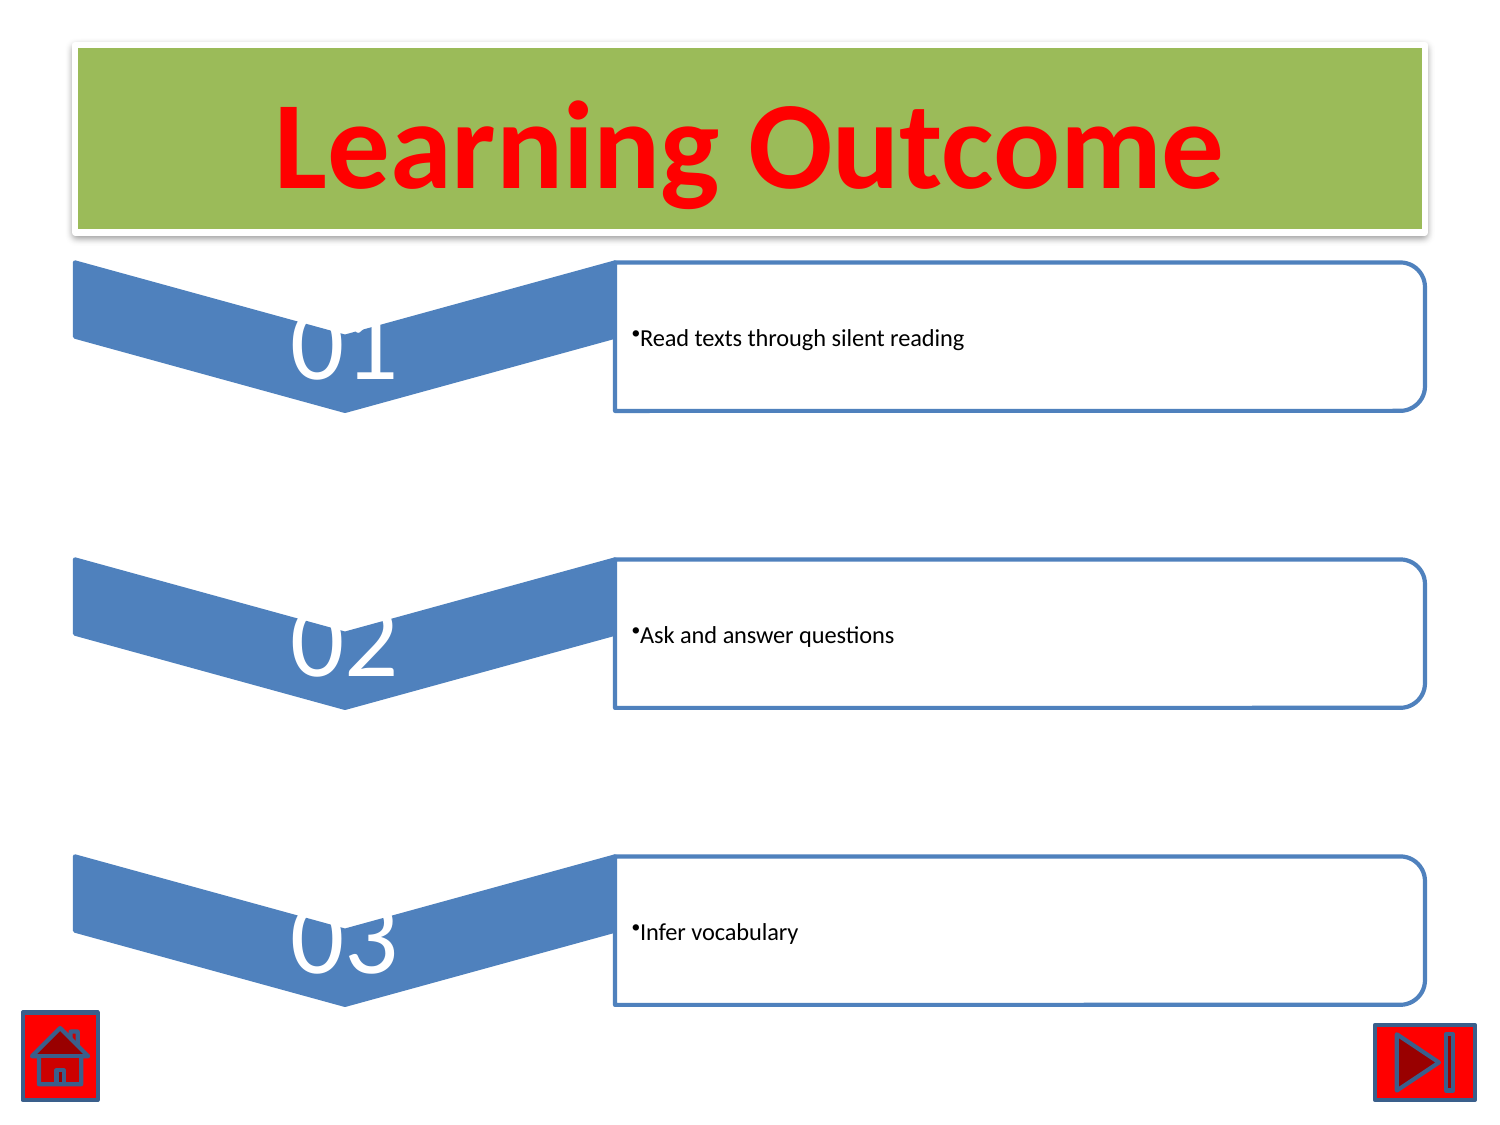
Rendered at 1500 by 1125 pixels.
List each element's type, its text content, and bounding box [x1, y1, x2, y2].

text_box [21, 1010, 100, 1102]
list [74, 262, 1426, 1006]
title Learning Outcome [72, 42, 1428, 236]
text_box [1373, 1023, 1477, 1102]
